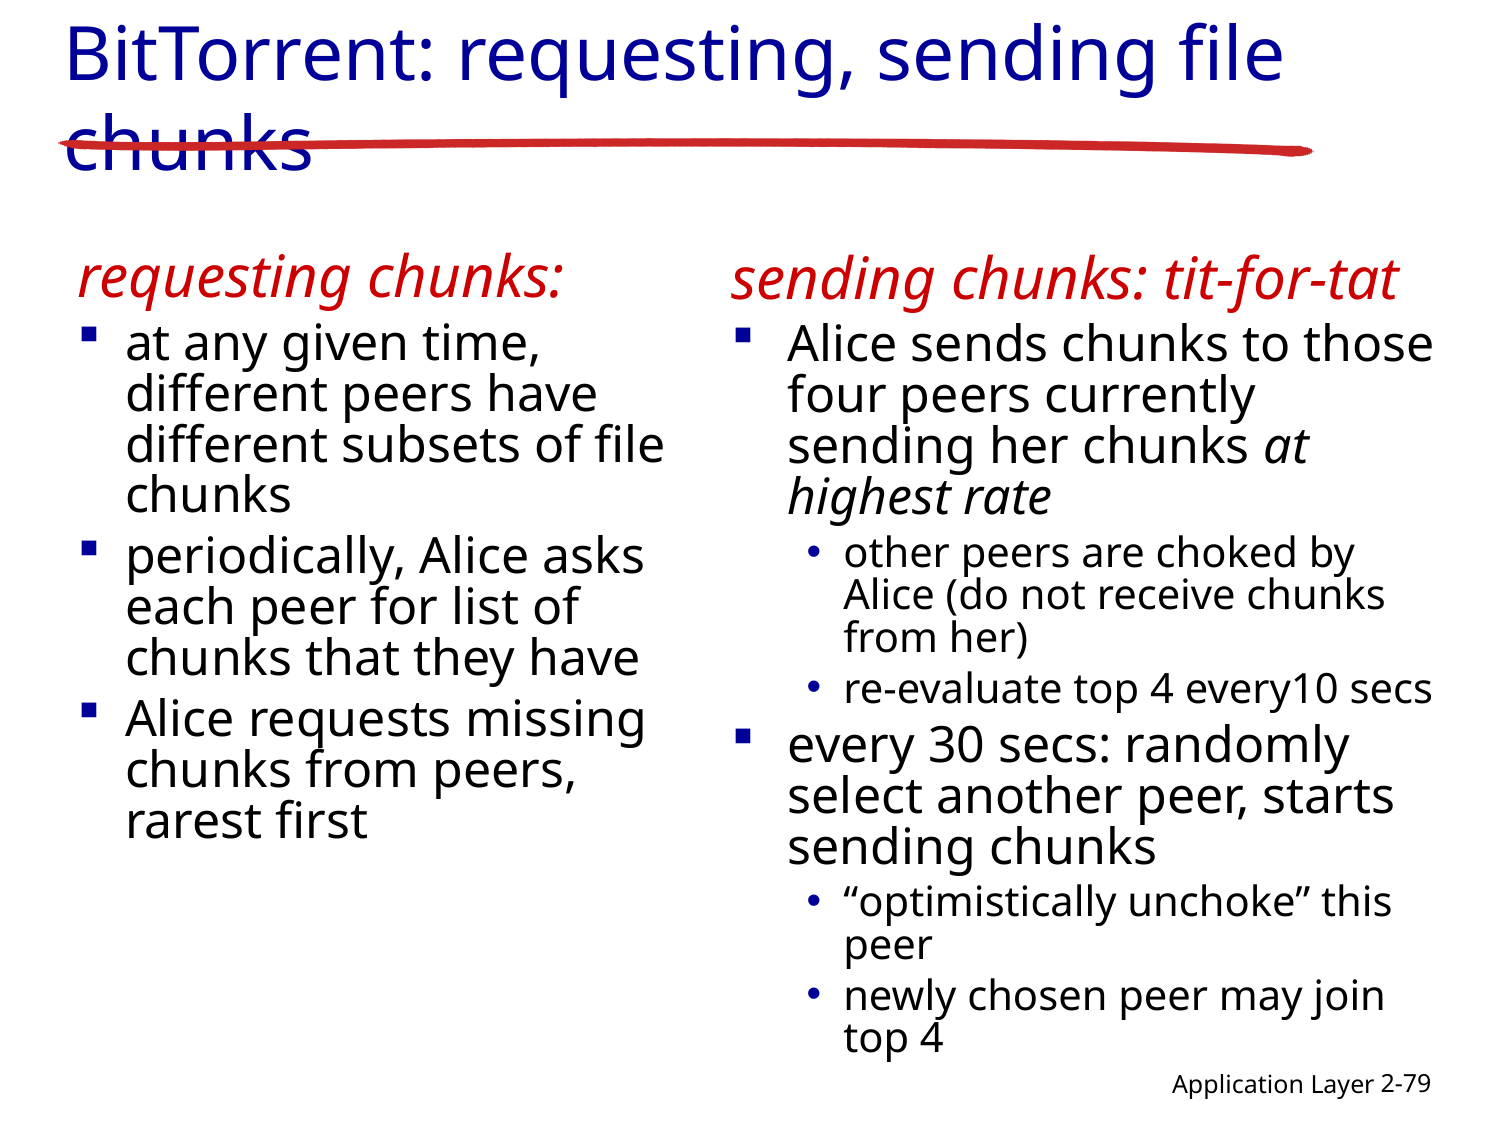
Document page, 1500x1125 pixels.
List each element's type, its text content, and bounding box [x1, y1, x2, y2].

picture [52, 133, 1328, 162]
text_box sending chunks: tit-for-tat Alice sends chunks to those four peers currently sending her chunks at highest rate other peers are choked by Alice (do not receive chunks from her) re-evaluate top 4 every10 secs every 30 secs: randomly select another peer, starts sending chunks “optimistically unchoke” this peer newly chosen peer may join top 4 [716, 233, 1459, 910]
list requesting chunks: at any given time, different peers have different subsets of file chunks periodically, Alice asks each peer for list of chunks that they have Alice requests missing chunks from peers, rarest first [62, 242, 716, 861]
footer Application Layer [914, 1060, 1391, 1109]
slide_number 2-79 [1365, 1059, 1477, 1106]
title BitTorrent: requesting, sending file chunks [48, 26, 1442, 166]
